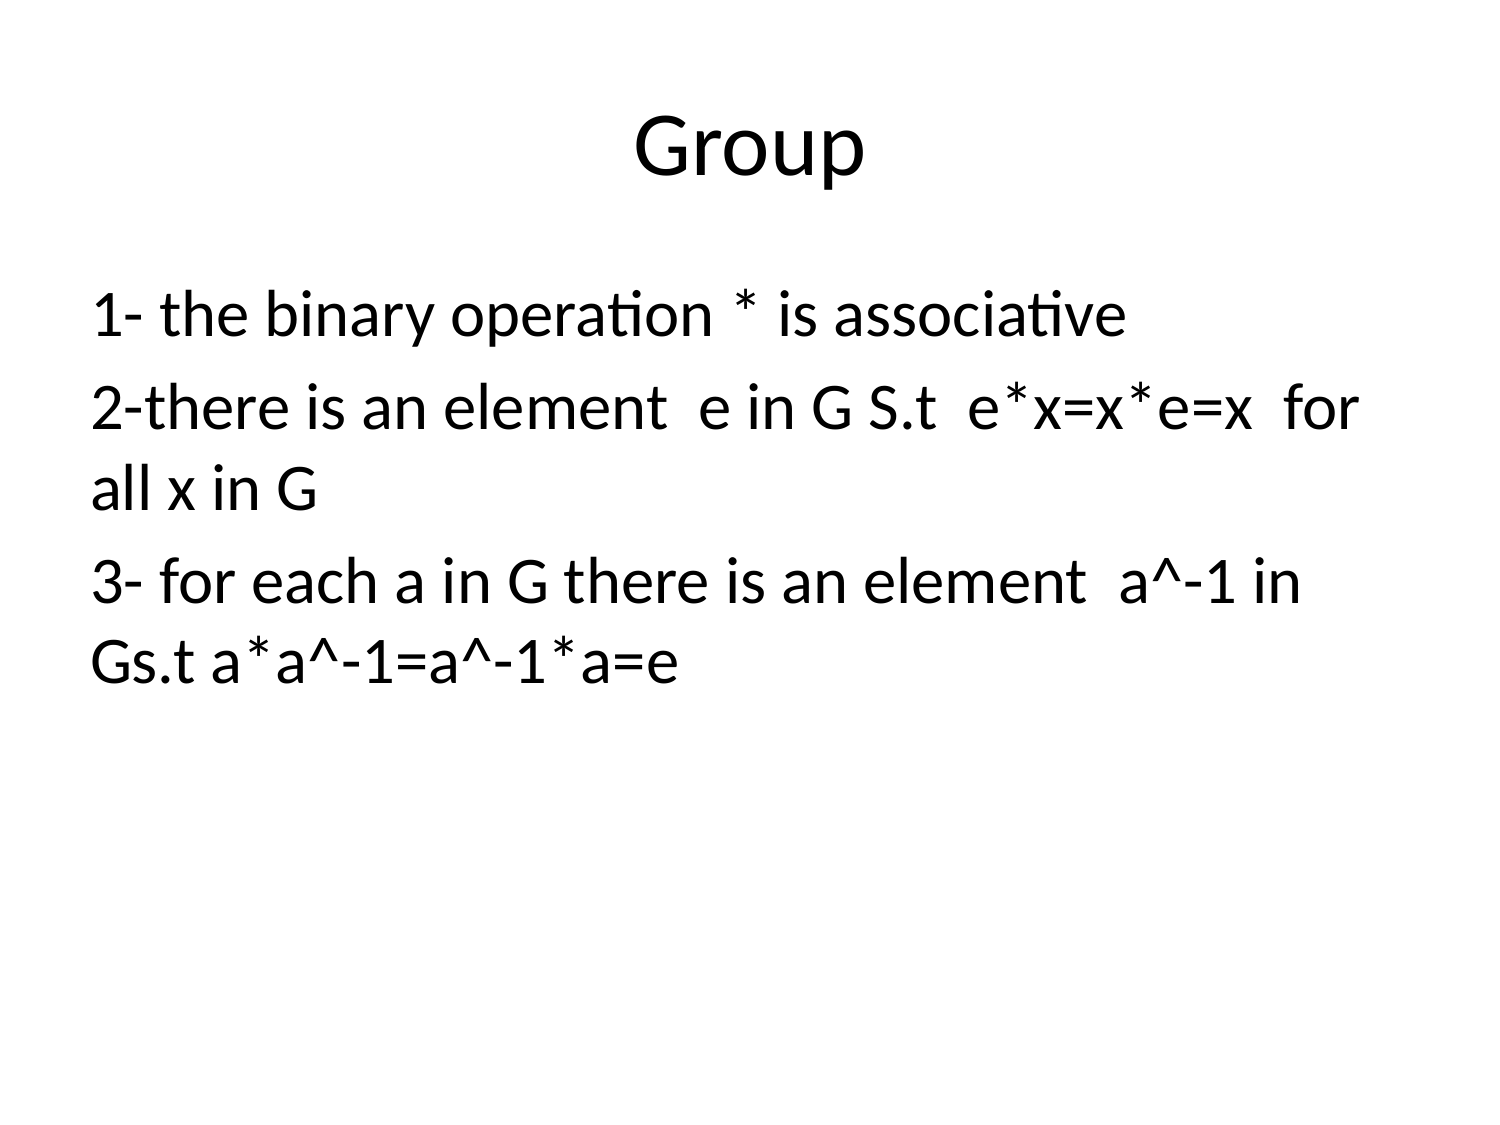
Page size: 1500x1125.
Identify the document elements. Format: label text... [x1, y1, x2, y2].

list 1- the binary operation * is associative 2-there is an element e in G S.t e*x=x*e=x for all x in G 3- for each a in G there is an element a^-1 in Gs.t a*a^-1=a^-1*a=e [75, 262, 1425, 1005]
title Group [75, 45, 1425, 233]
